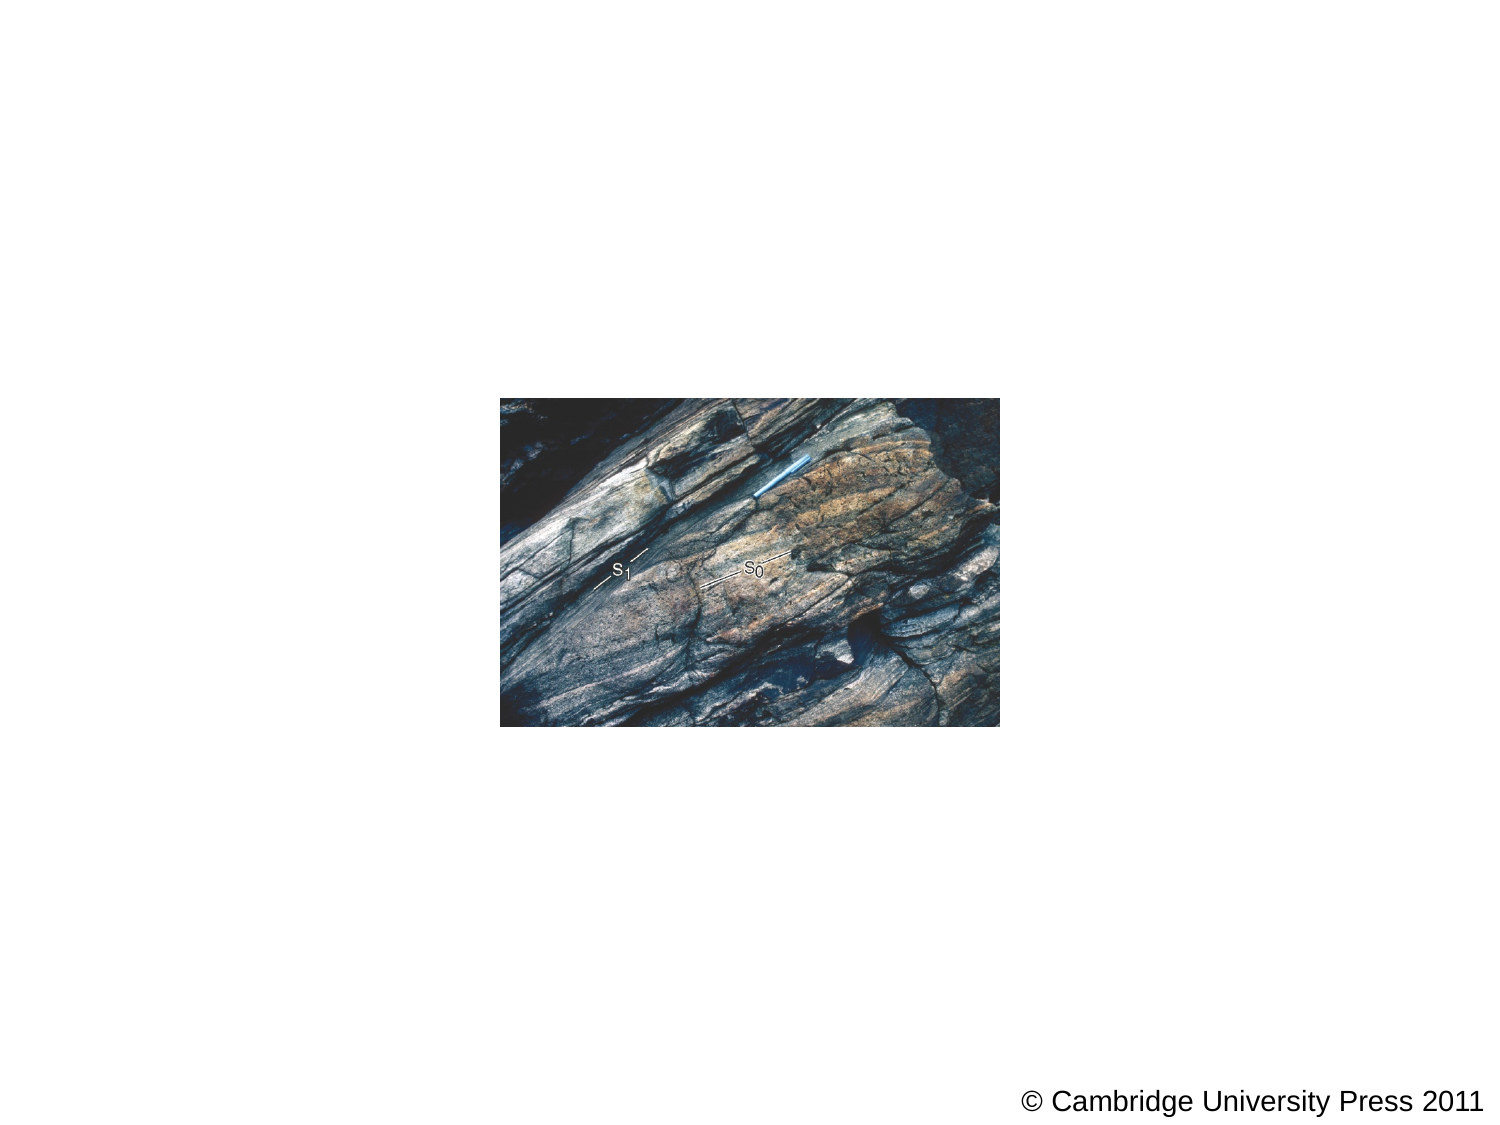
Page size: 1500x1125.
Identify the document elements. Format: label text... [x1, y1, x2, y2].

picture [499, 398, 1001, 727]
text_box © Cambridge University Press 2011 [915, 1074, 1500, 1125]
